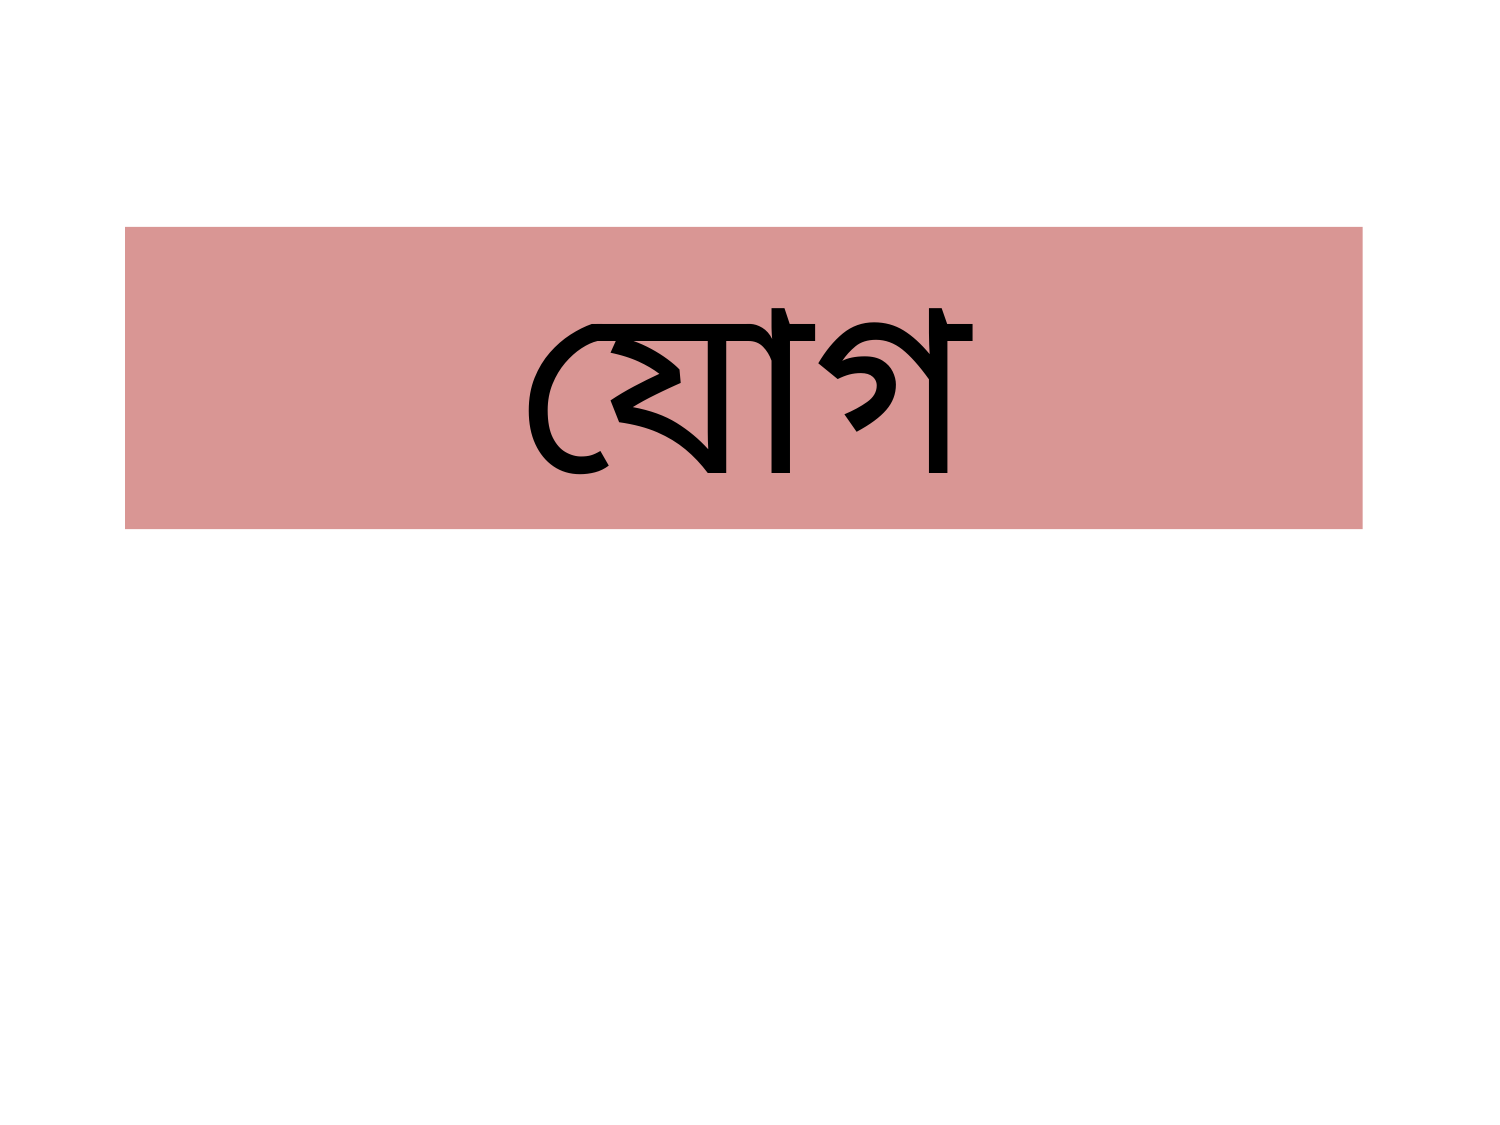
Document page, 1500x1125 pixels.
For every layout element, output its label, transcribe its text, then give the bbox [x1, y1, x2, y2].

text_box যোগ [125, 226, 1363, 530]
